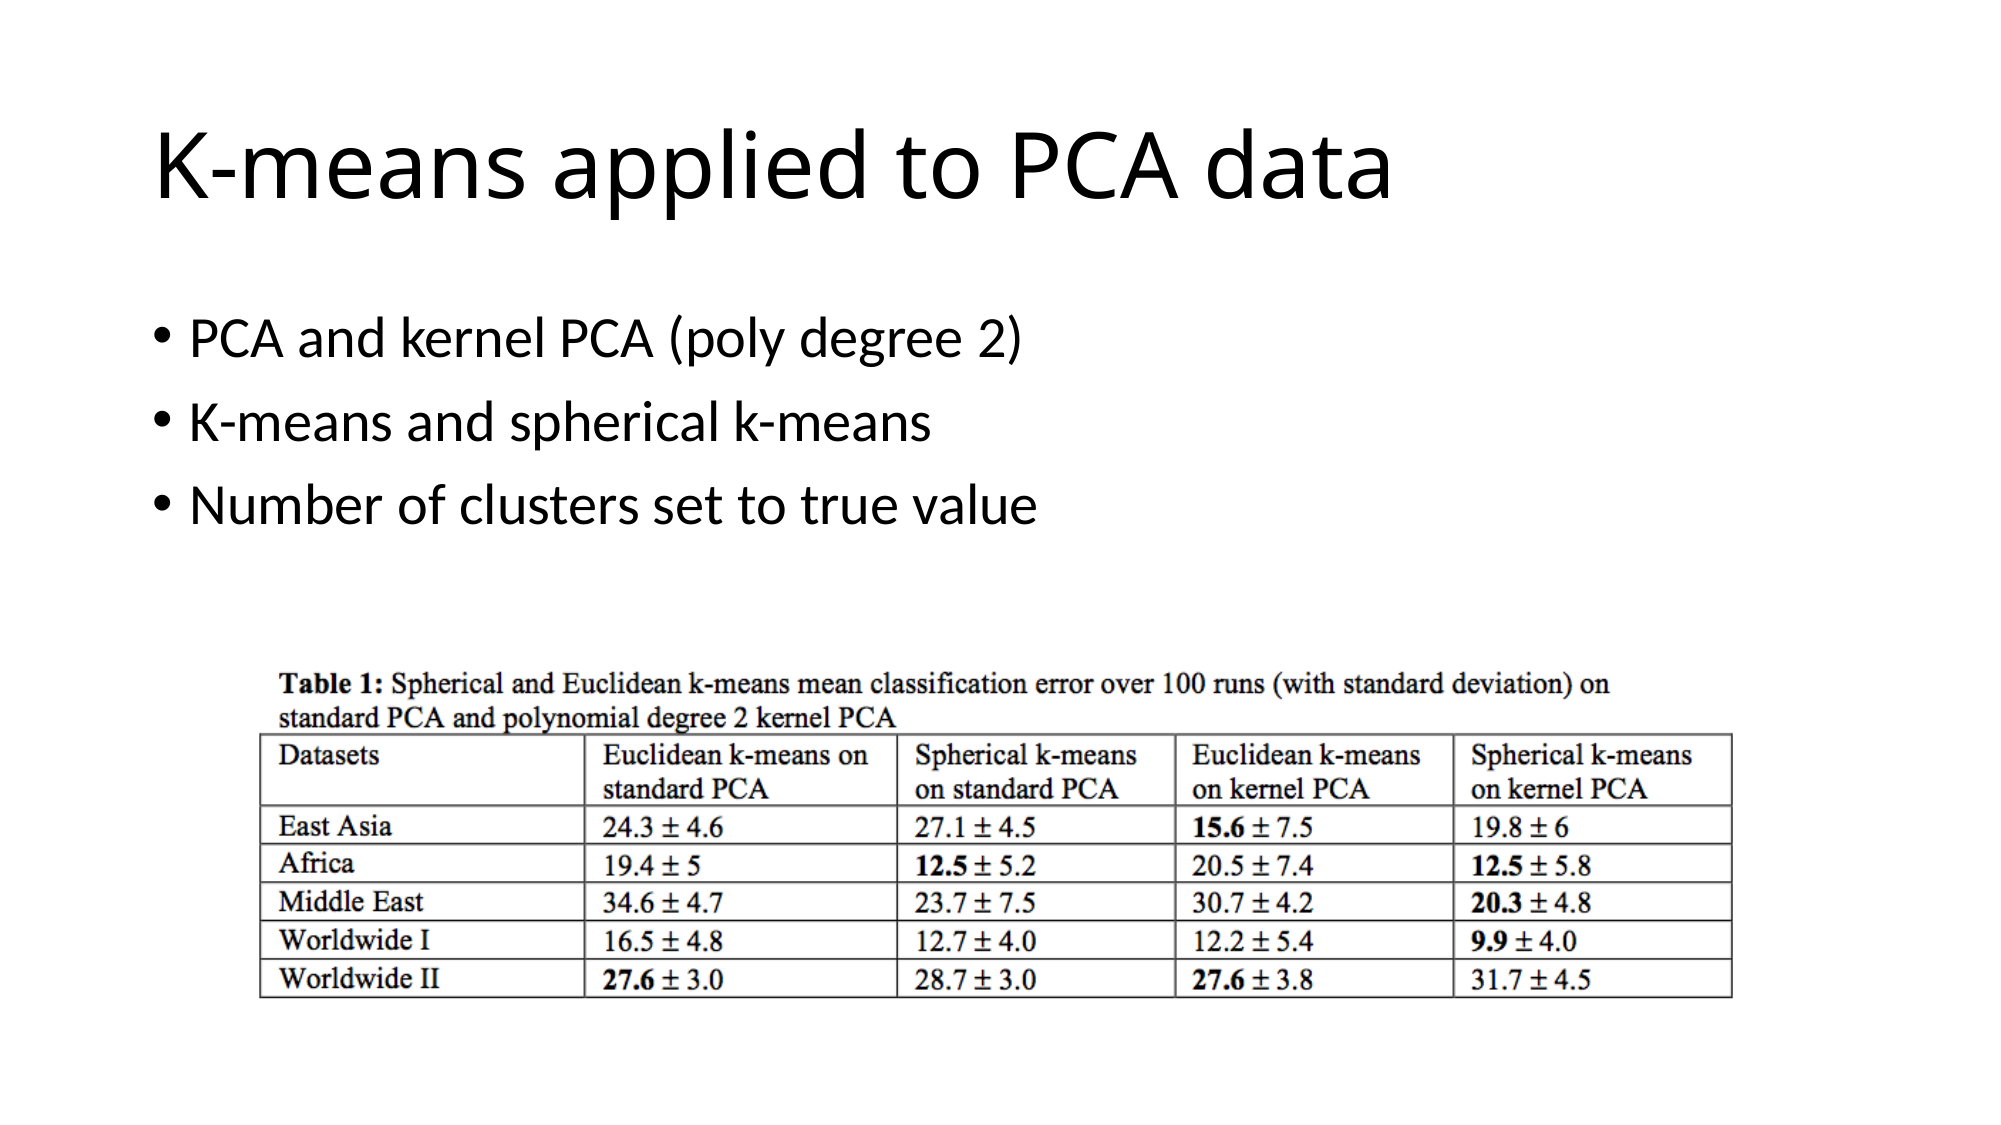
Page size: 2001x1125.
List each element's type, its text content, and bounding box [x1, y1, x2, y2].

list PCA and kernel PCA (poly degree 2) K-means and spherical k-means Number of clusters set to true value [137, 299, 1863, 1014]
picture [251, 649, 1750, 1013]
title K-means applied to PCA data [137, 59, 1863, 278]
